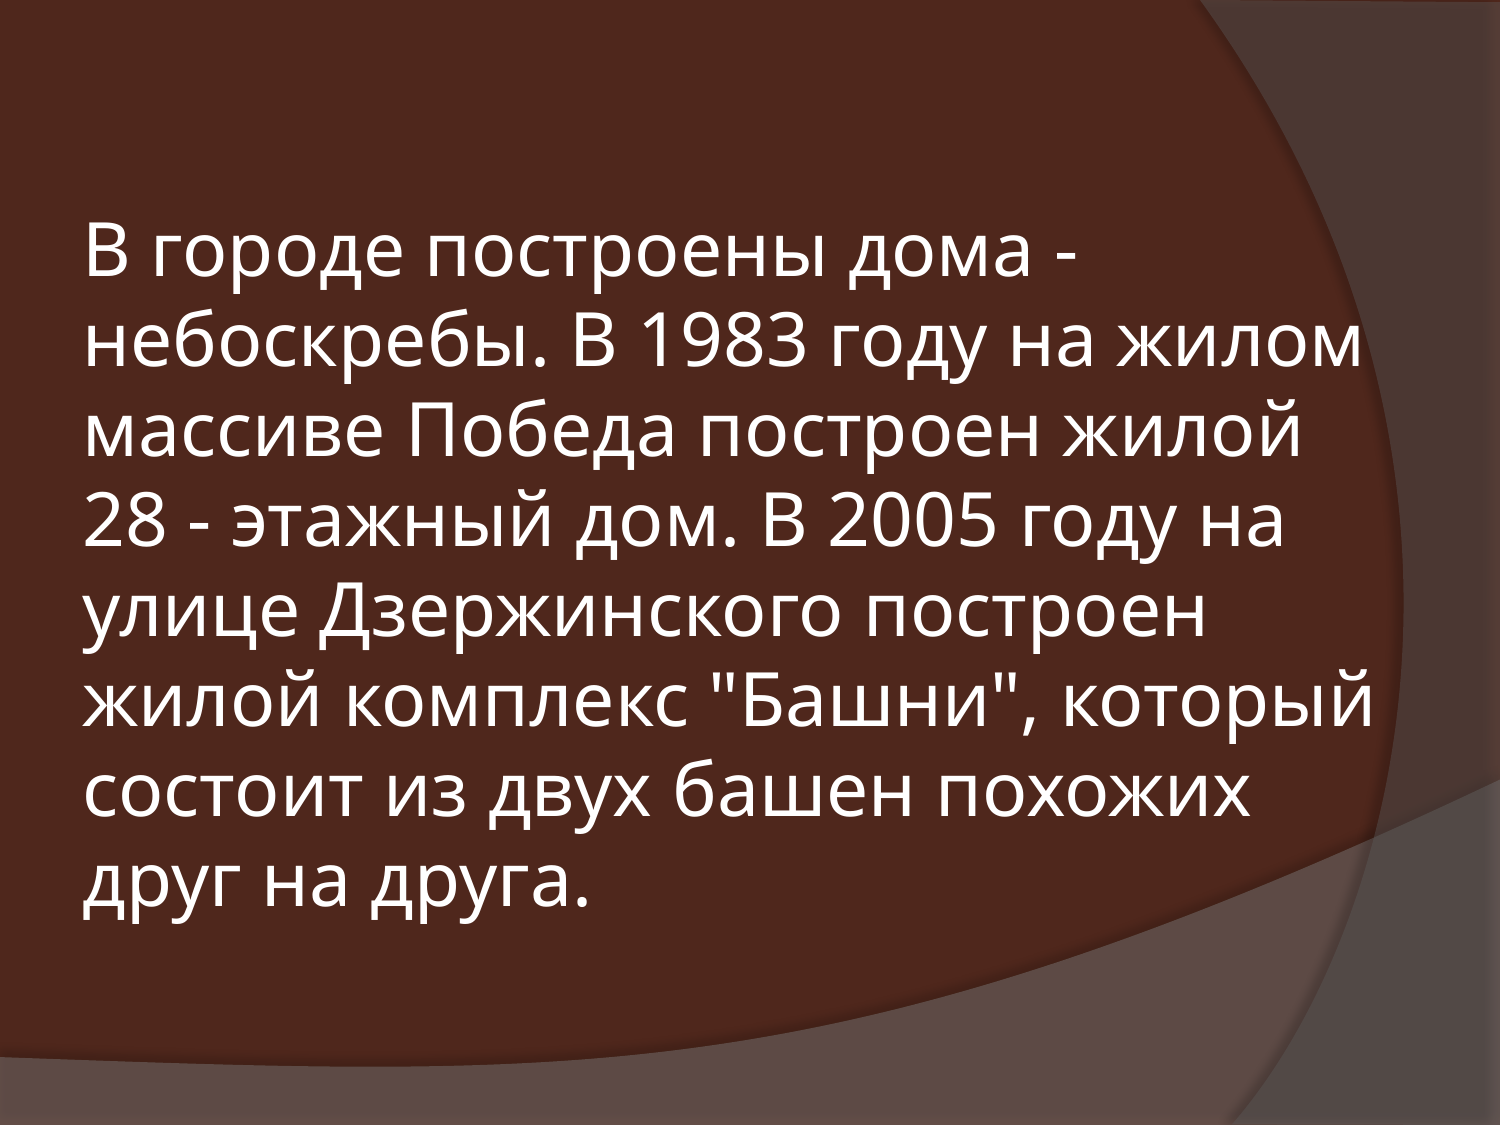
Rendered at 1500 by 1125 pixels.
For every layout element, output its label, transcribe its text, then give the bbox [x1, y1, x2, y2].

title В городе построены дома - небоскребы. В 1983 году на жилом массиве Победа построен жилой 28 - этажный дом. В 2005 году на улице Дзержинского построен жилой комплекс "Башни", который состоит из двух башен похожих друг на друга. [75, 45, 1407, 1079]
